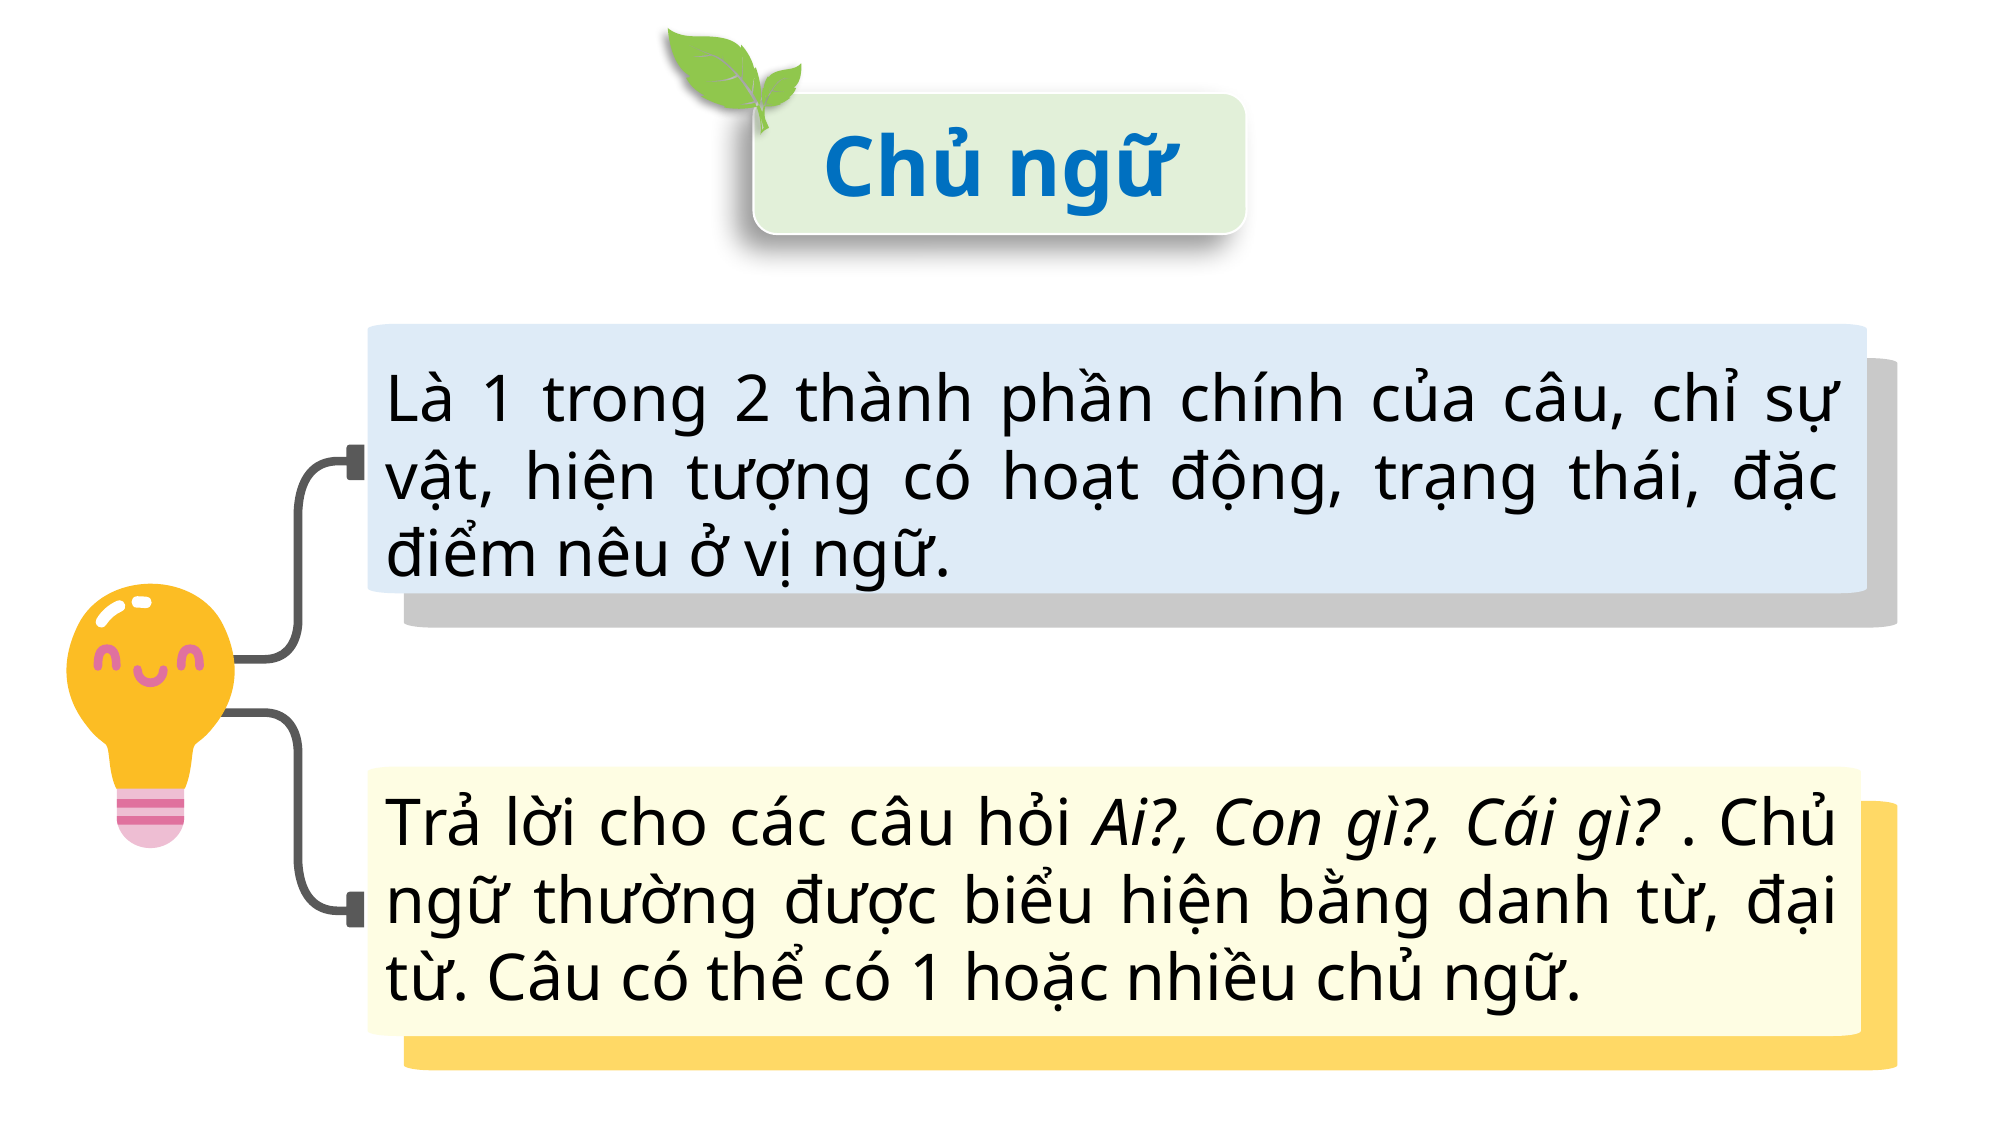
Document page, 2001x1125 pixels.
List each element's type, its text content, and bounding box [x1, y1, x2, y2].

text_box [247, 708, 365, 928]
text_box Chủ ngữ [752, 91, 1248, 236]
text_box [667, 27, 802, 135]
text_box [367, 323, 1898, 628]
text_box [247, 444, 365, 664]
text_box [55, 583, 247, 849]
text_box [367, 766, 1898, 1071]
